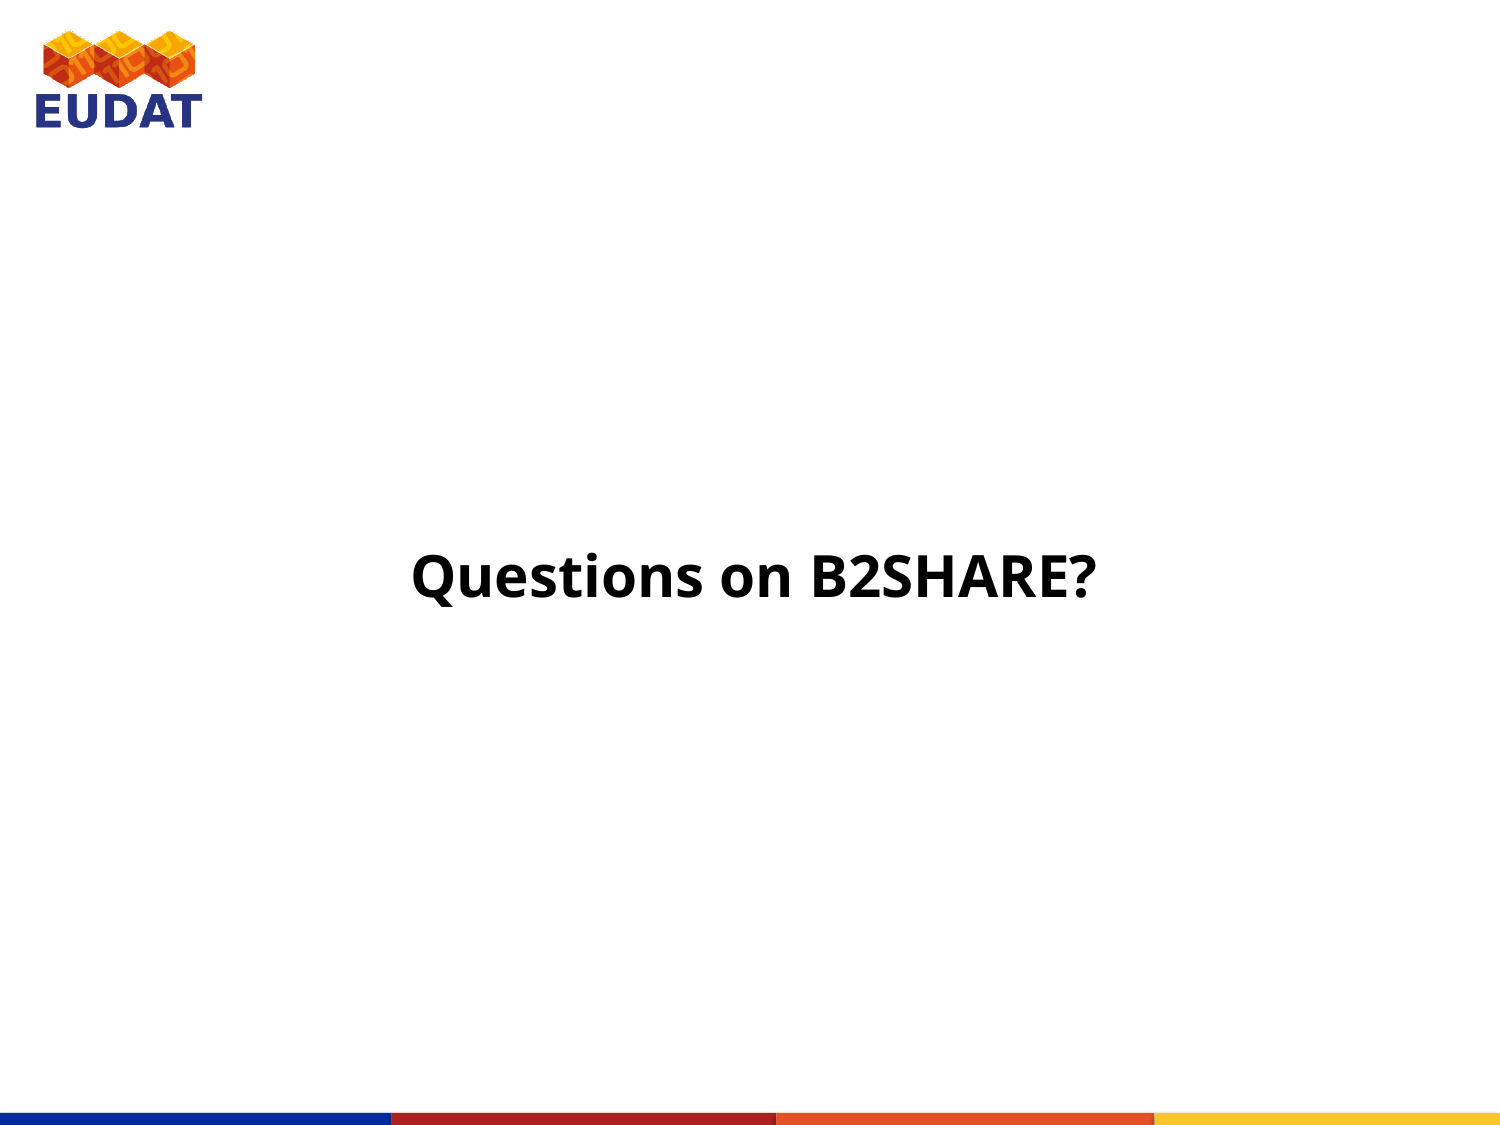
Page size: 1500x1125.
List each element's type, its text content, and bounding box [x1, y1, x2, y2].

picture [8, 0, 210, 161]
title Questions on B2SHARE? [147, 503, 1361, 646]
